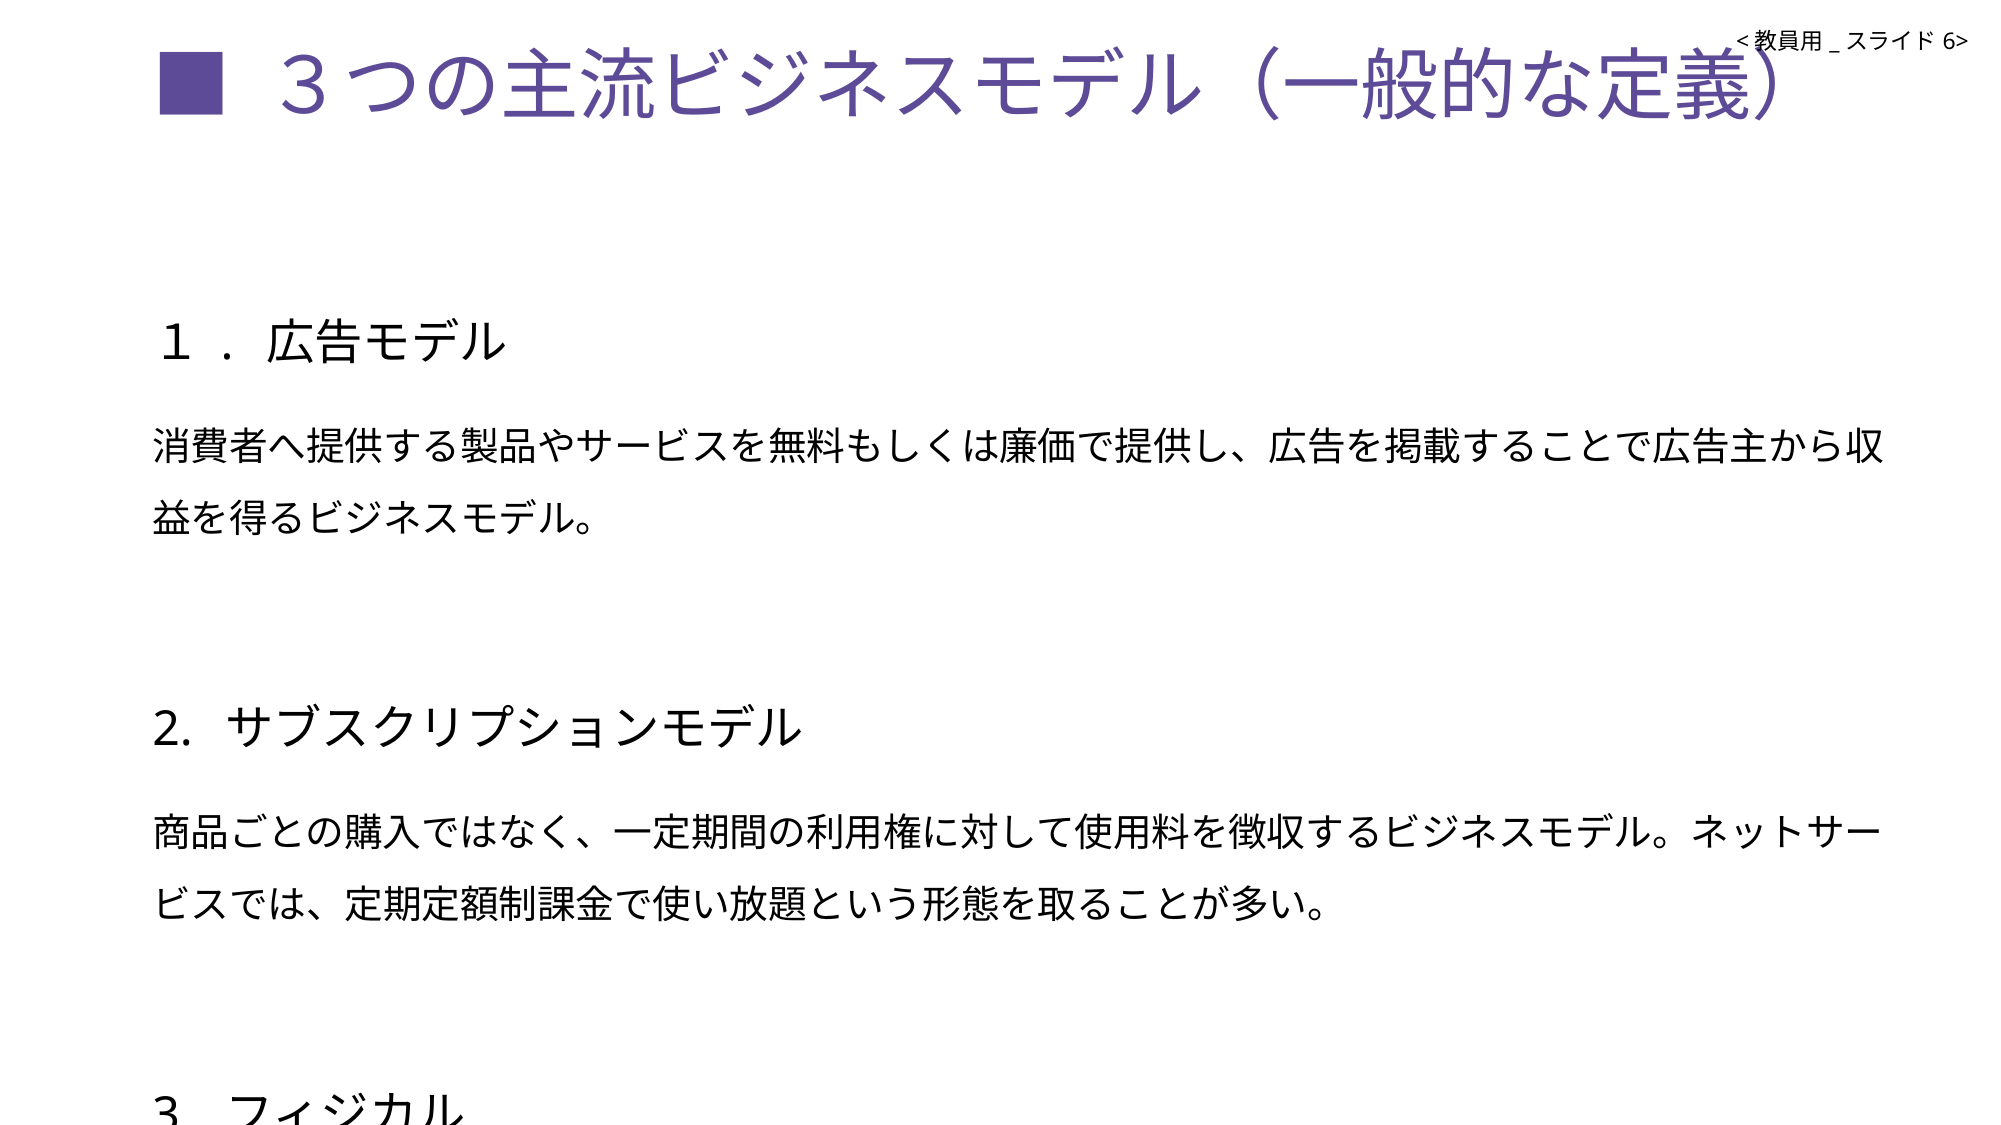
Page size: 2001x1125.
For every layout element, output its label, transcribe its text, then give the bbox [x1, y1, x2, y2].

list １. 広告モデル 消費者へ提供する製品やサービスを無料もしくは廉価で提供し、広告を掲載することで広告主から収益を得るビジネスモデル。 2. サブスクリプションモデル 商品ごとの購入ではなく、一定期間の利用権に対して使用料を徴収するビジネスモデル。ネットサービスでは、定期定額制課金で使い放題という形態を取ることが多い。 3. フィジカル コンテンツを複製した物理媒体を、実店舗やネット通販で販売する従来型のビジネスモデル。 [137, 259, 1908, 1027]
text_box <教員用_スライド6> [1499, 22, 1985, 62]
title ■ ３つの主流ビジネスモデル（一般的な定義） [137, 0, 1863, 178]
